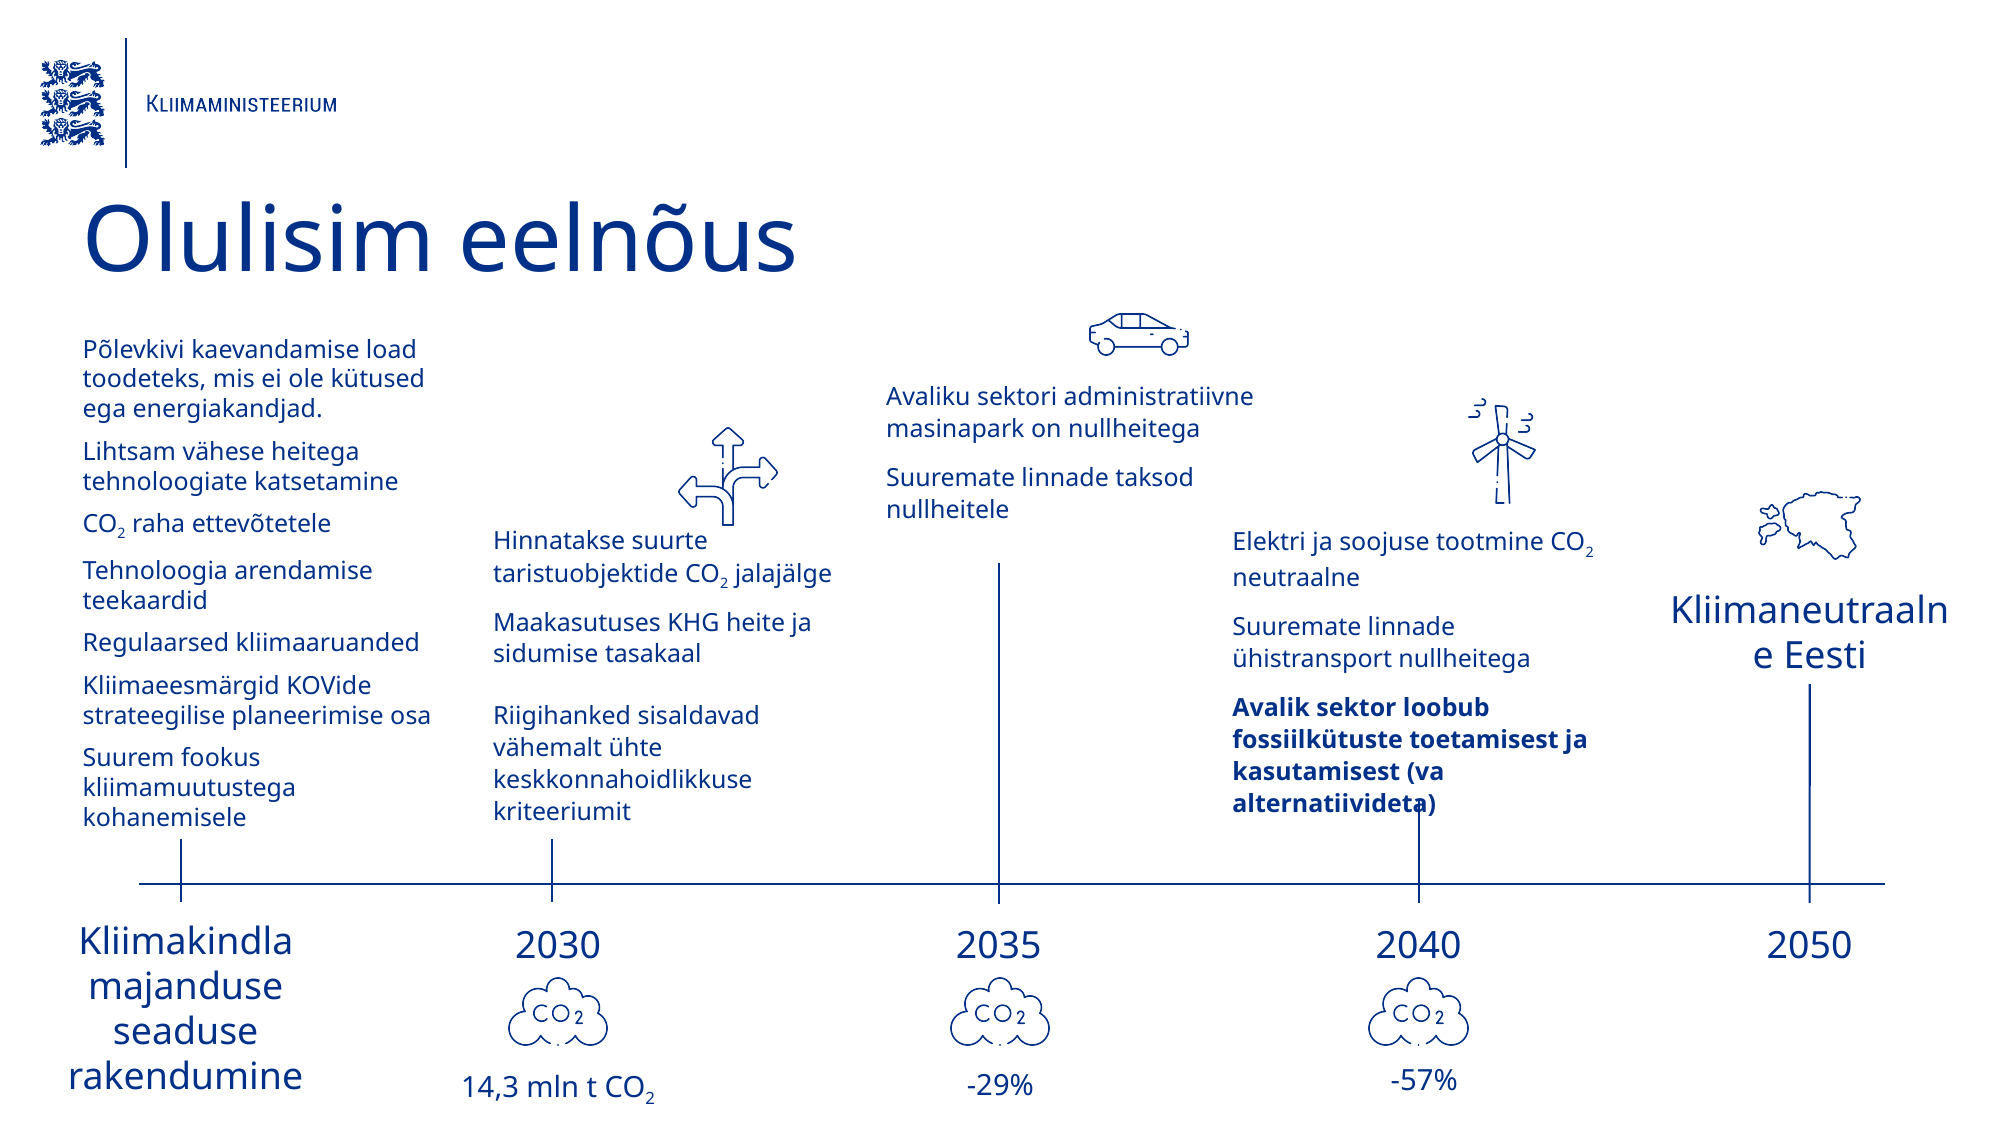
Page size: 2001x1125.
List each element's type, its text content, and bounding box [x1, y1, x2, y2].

text_box Elektri ja soojuse tootmine CO2 neutraalne Suuremate linnade ühistransport nullheitega Avalik sektor loobub fossiilkütuste toetamisest ja kasutamisest (va alternatiivideta) [1217, 515, 1619, 825]
text_box 2030 [419, 921, 697, 967]
text_box 14,3 mln t CO2 [419, 1068, 697, 1108]
picture [507, 977, 609, 1047]
text_box -57% [1285, 1061, 1563, 1097]
text_box Avaliku sektori administratiivne masinapark on nullheitega Suuremate linnade taksod nullheitele [871, 371, 1273, 531]
text_box Põlevkivi kaevandamise load toodeteks, mis ei ole kütused ega energiakandjad. Lihtsam vähese heitega tehnoloogiate katsetamine CO2 raha ettevõtetele Tehnoloogia arendamise teekaardid Regulaarsed kliimaaruanded Kliimaeesmärgid KOVide strateegilise planeerimise osa Suurem fookus kliimamuutustega kohanemisele [67, 326, 469, 839]
text_box 2040 [1280, 921, 1557, 967]
picture [1368, 977, 1469, 1047]
text_box 2035 [860, 921, 1138, 967]
text_box Kliimakindla majanduse seaduse rakendumine [47, 916, 325, 1098]
text_box Olulisim eelnõus [67, 184, 880, 326]
text_box -29% [862, 1065, 1139, 1101]
picture [1089, 313, 1189, 357]
text_box 2050 [1671, 921, 1948, 967]
text_box Kliimaneutraalne Eesti [1650, 579, 1970, 684]
picture [949, 977, 1051, 1047]
picture [677, 427, 778, 527]
picture [1758, 491, 1861, 561]
picture [40, 38, 336, 168]
text_box Hinnatakse suurte taristuobjektide CO2 jalajälge Maakasutuses KHG heite ja sidumise tasakaal Riigihanked sisaldavad vähemalt ühte keskkonnahoidlikkuse kriteeriumit [478, 515, 880, 833]
picture [1467, 398, 1537, 505]
